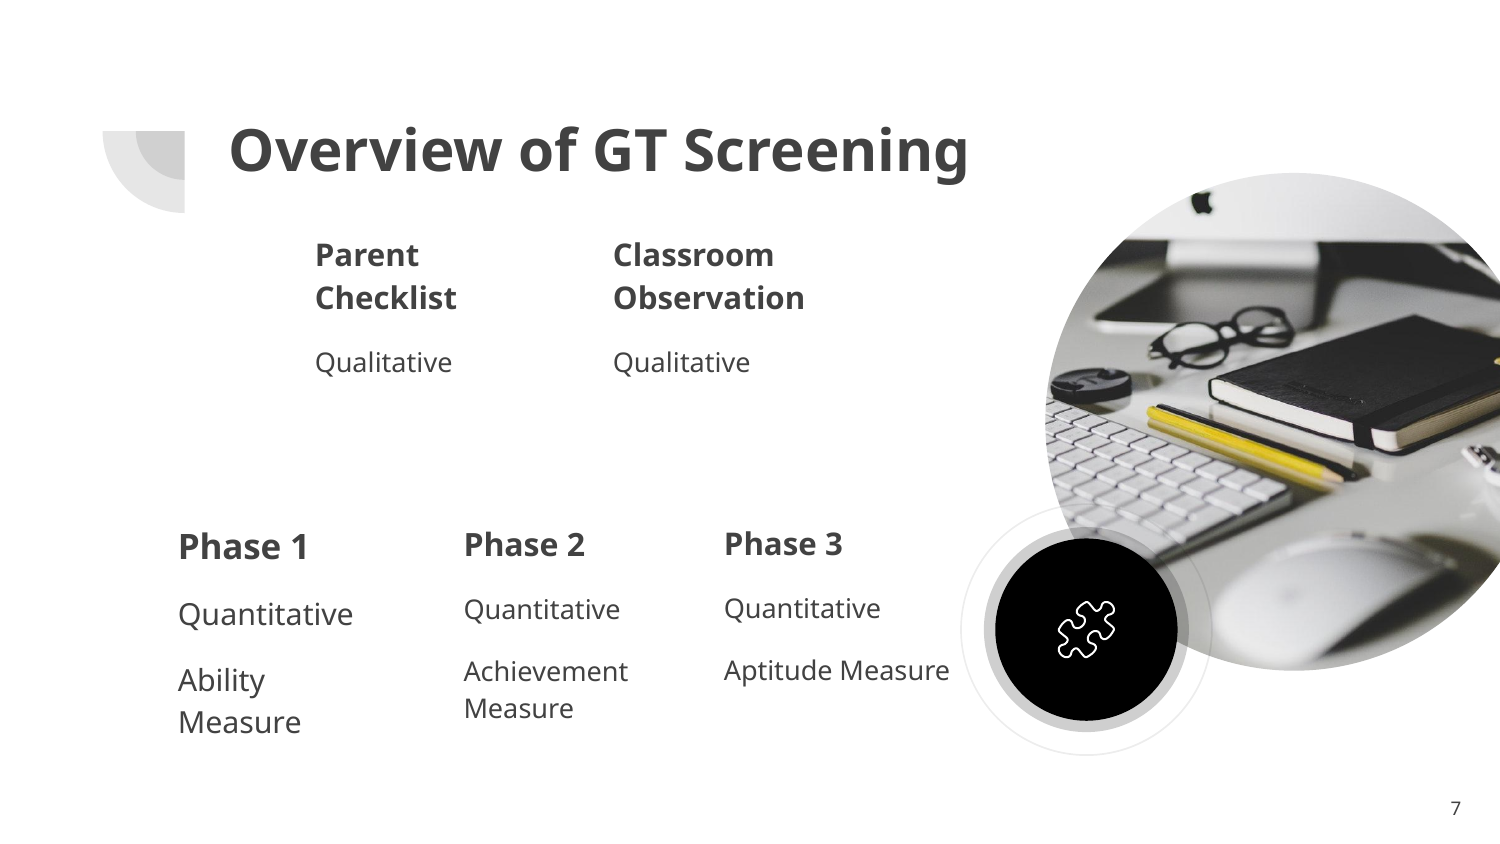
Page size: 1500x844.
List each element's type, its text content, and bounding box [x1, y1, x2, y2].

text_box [959, 503, 1213, 757]
list Phase 2 Quantitative Achievement Measure [448, 503, 696, 784]
title Overview of GT Screening [213, 98, 1368, 263]
list Classroom Observation Qualitative [597, 214, 823, 452]
picture [1045, 172, 1500, 671]
list Phase 1 Quantitative Ability Measure [162, 503, 388, 756]
list Phase 3 Quantitative Aptitude Measure [708, 503, 957, 756]
list Parent Checklist Qualitative [299, 214, 497, 431]
slide_number ‹#› [1386, 777, 1477, 842]
